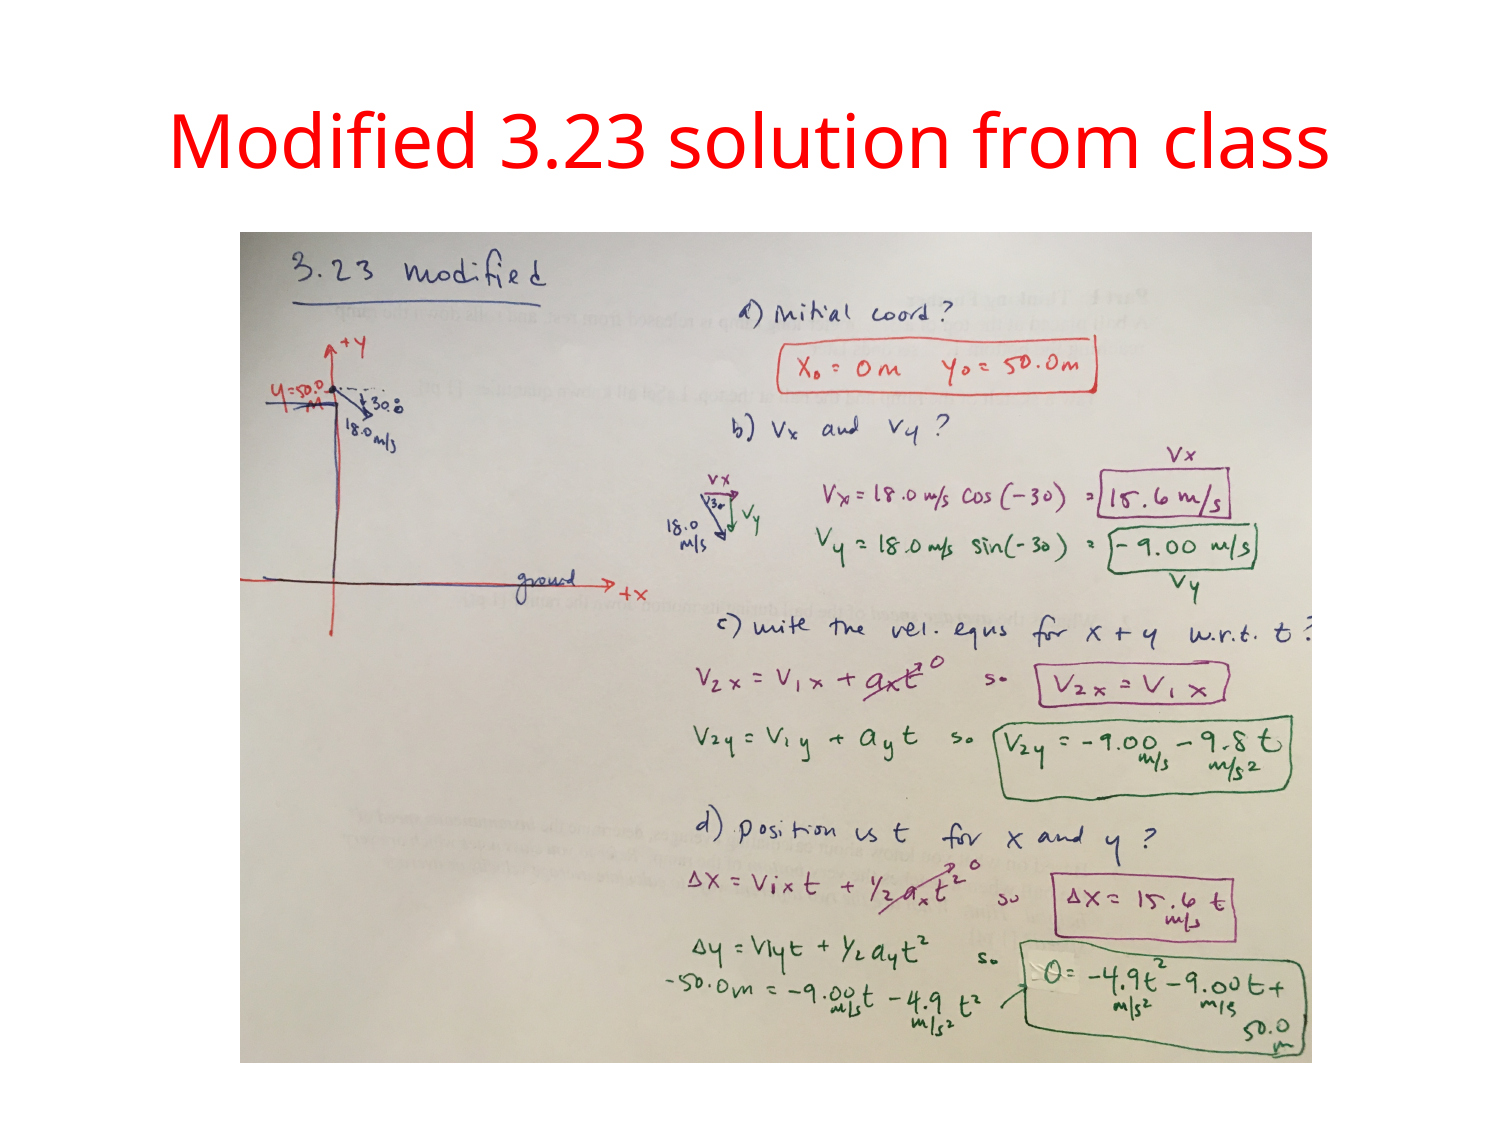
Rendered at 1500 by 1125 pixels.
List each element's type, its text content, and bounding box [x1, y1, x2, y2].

picture [240, 232, 1312, 1064]
title Modified 3.23 solution from class [75, 45, 1425, 233]
